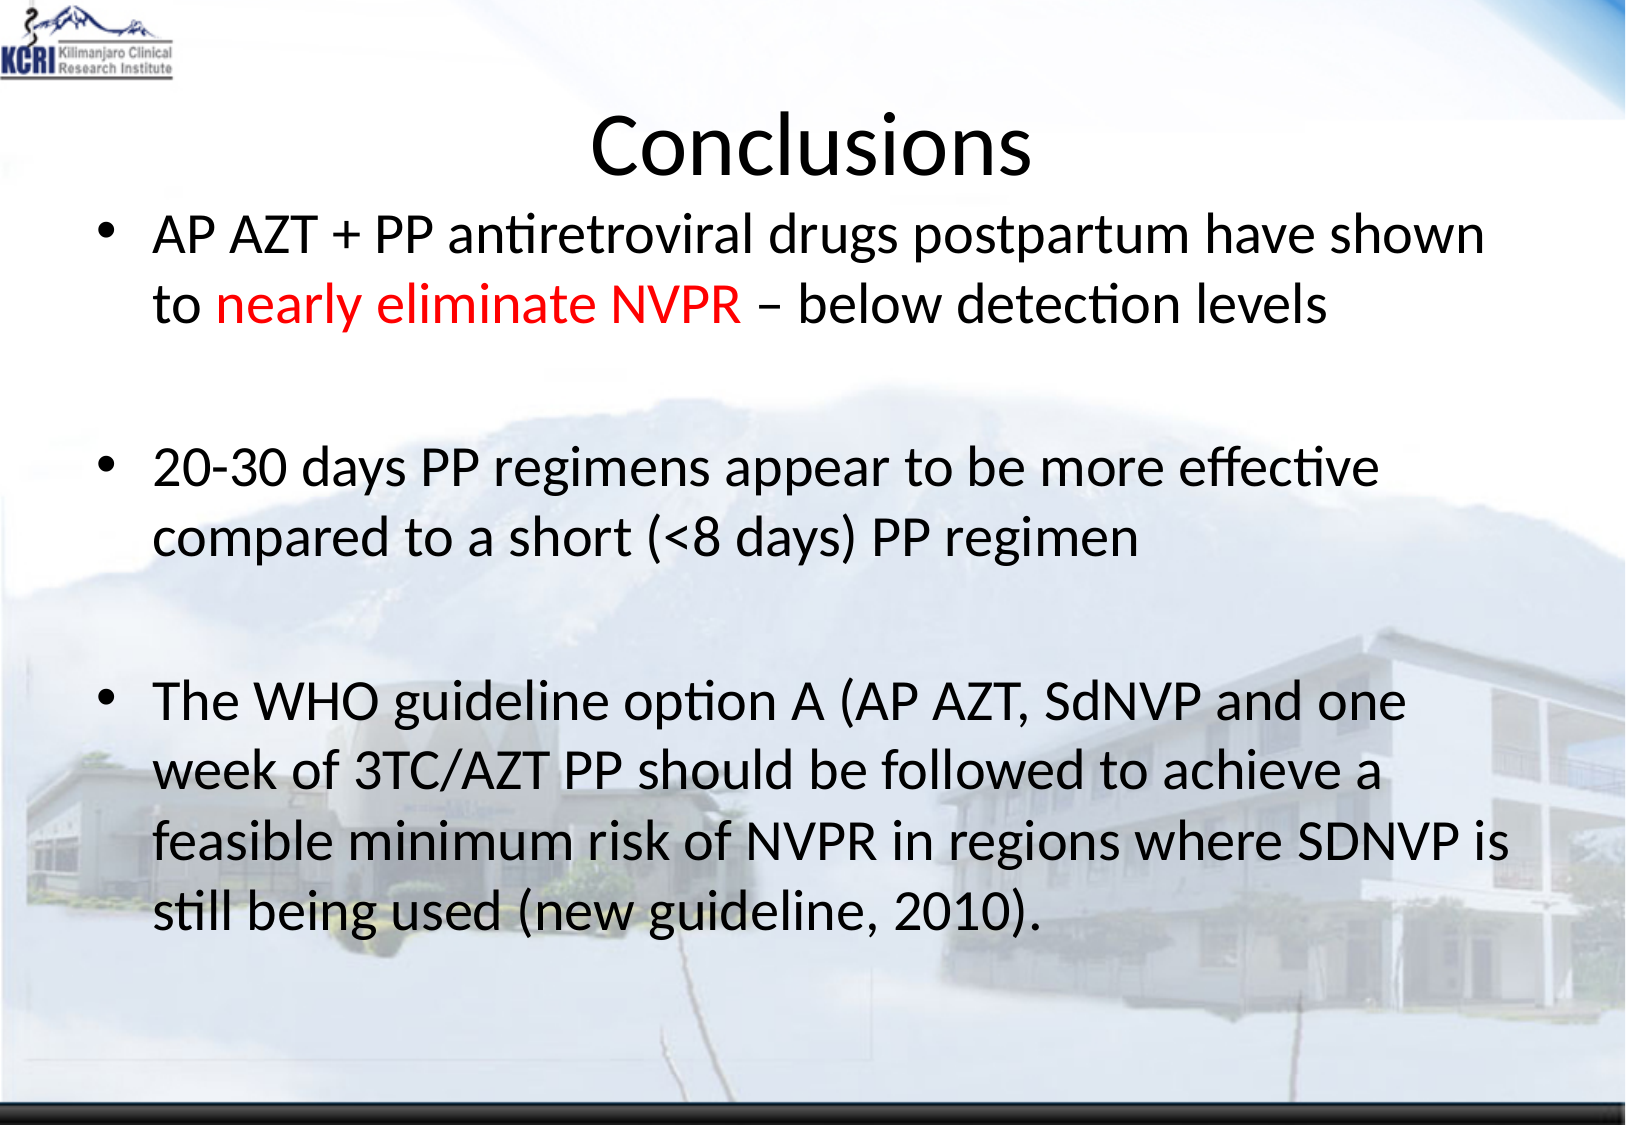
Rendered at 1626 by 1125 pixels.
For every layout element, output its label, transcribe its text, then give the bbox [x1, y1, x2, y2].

list AP AZT + PP antiretroviral drugs postpartum have shown to nearly eliminate NVPR – below detection levels 20-30 days PP regimens appear to be more effective compared to a short (<8 days) PP regimen The WHO guideline option A (AP AZT, SdNVP and one week of 3TC/AZT PP should be followed to achieve a feasible minimum risk of NVPR in regions where SDNVP is still being used (new guideline, 2010). [80, 187, 1544, 1013]
title Conclusions [80, 44, 1544, 187]
picture [0, 0, 1626, 1125]
